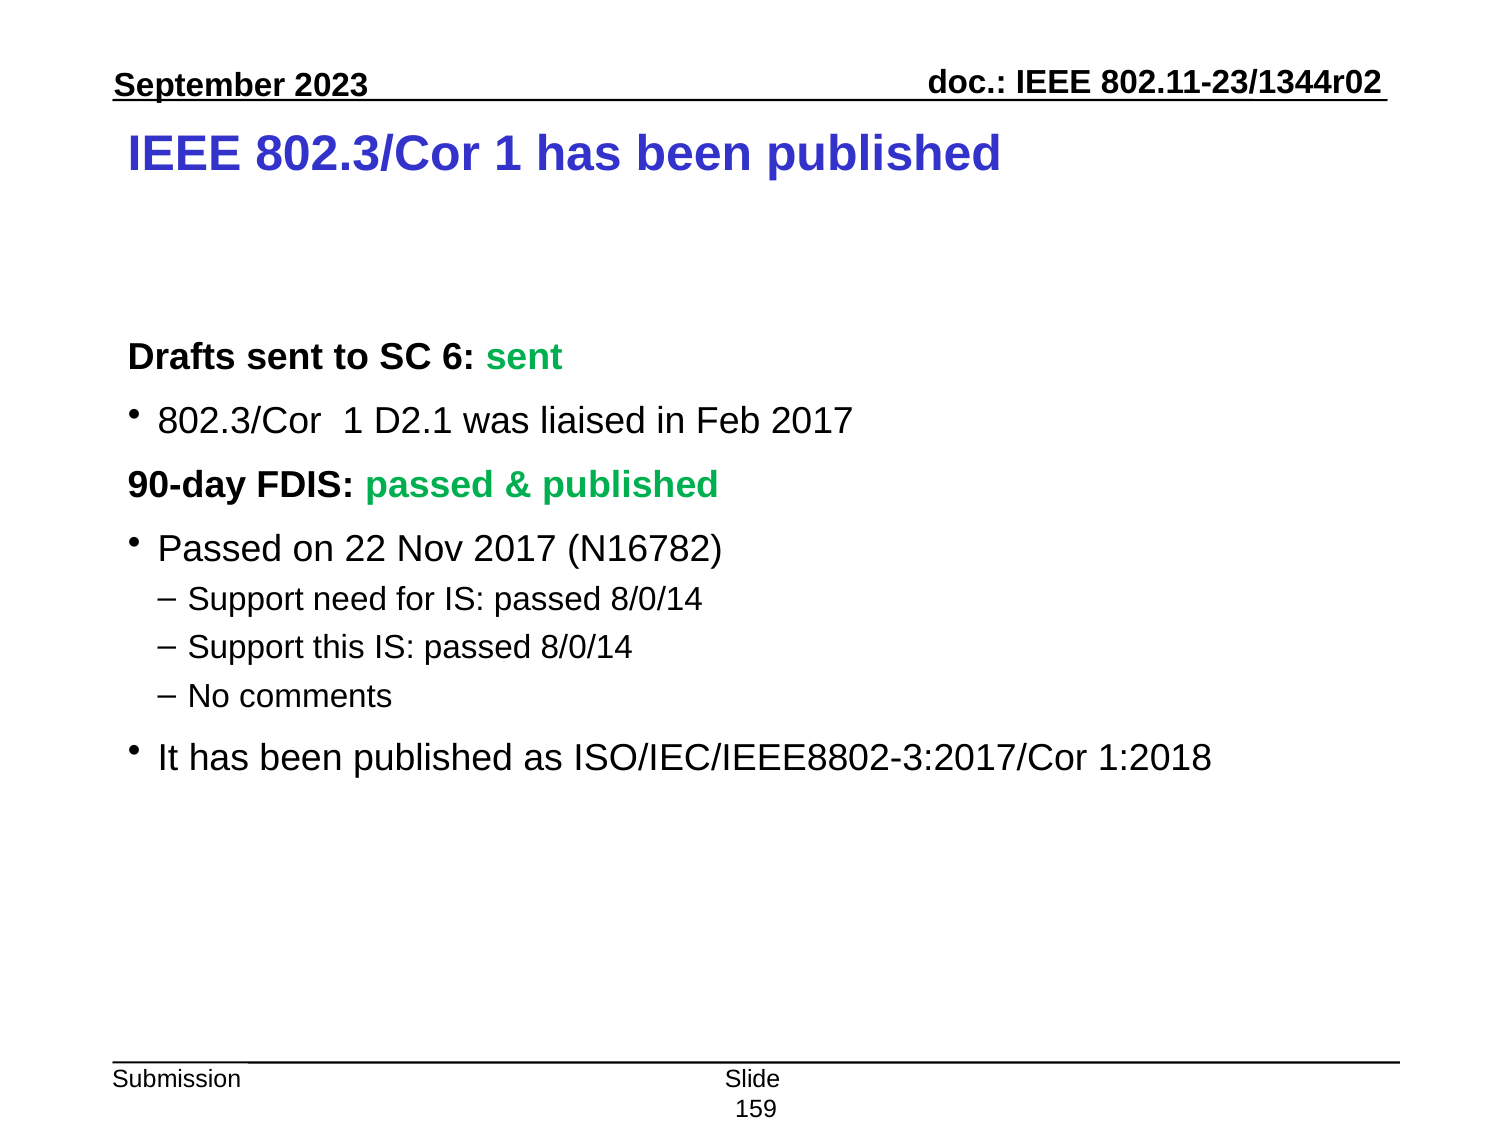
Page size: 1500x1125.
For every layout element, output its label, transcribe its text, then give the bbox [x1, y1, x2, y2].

title IEEE 802.3/Cor 1 has been published [112, 112, 1388, 288]
slide_number Slide 159 [709, 1061, 803, 1093]
list Drafts sent to SC 6: sent 802.3/Cor 1 D2.1 was liaised in Feb 2017 90-day FDIS: passed & published Passed on 22 Nov 2017 (N16782) Support need for IS: passed 8/0/14 Support this IS: passed 8/0/14 No comments It has been published as ISO/IEC/IEEE8802-3:2017/Cor 1:2018 [112, 324, 1388, 1000]
